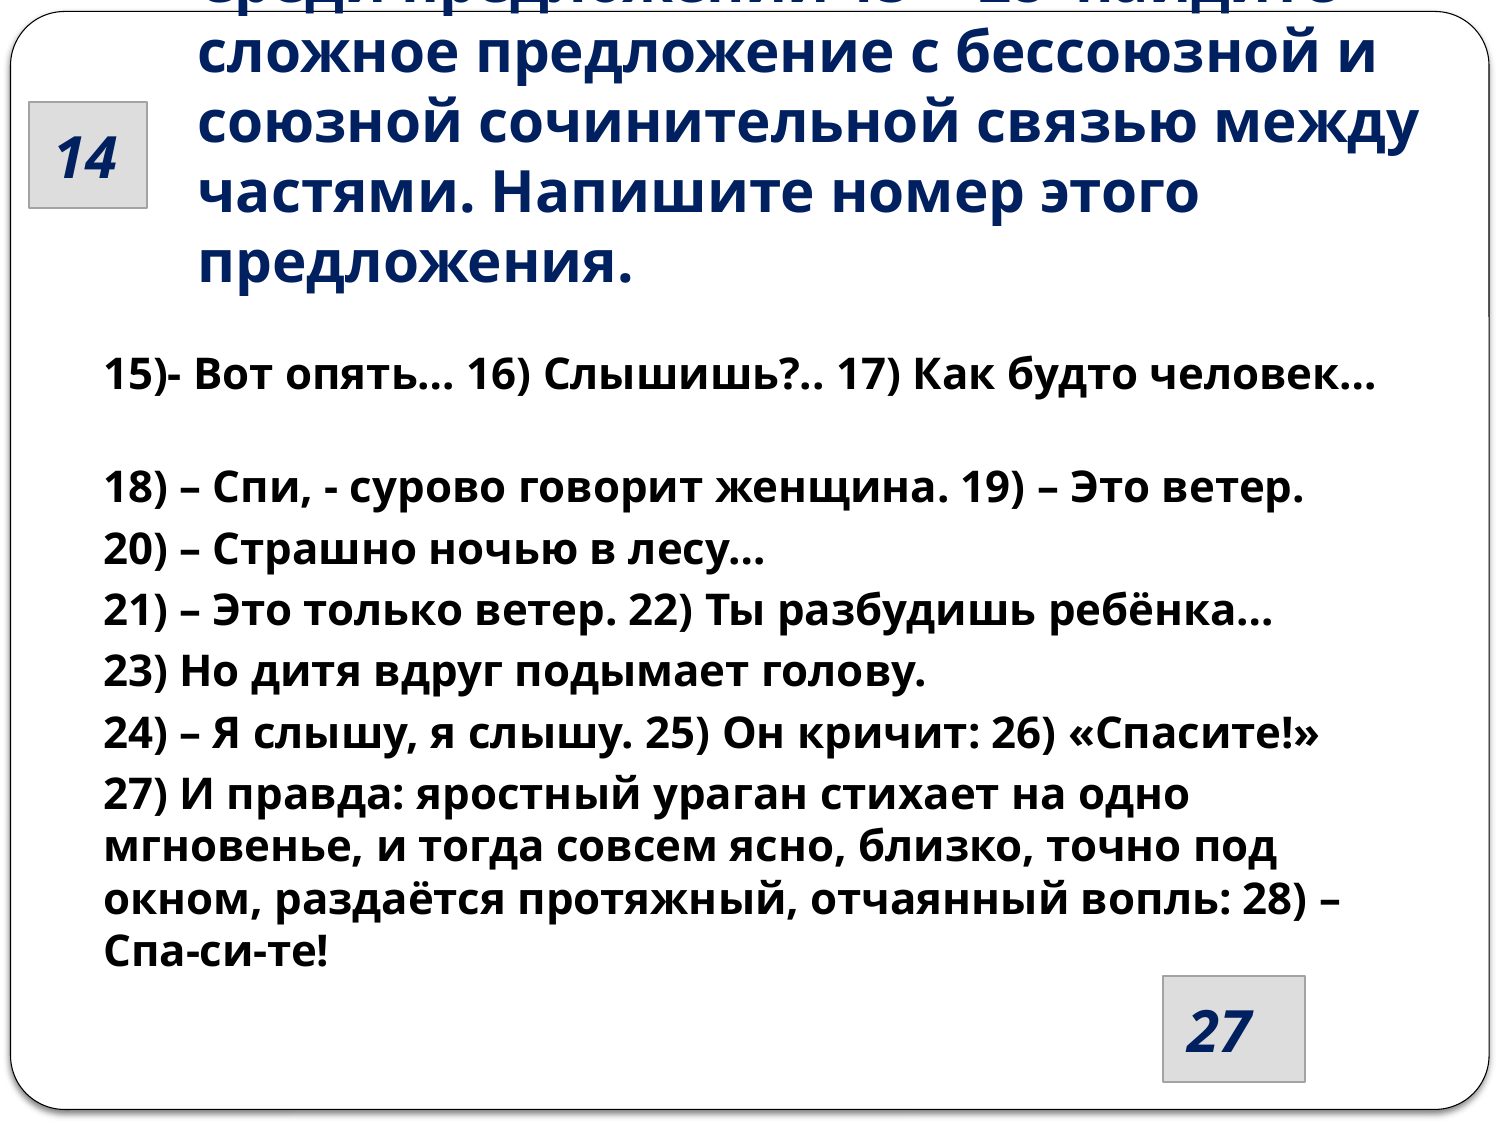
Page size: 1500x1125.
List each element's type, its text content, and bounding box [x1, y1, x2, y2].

text_box 14 [28, 101, 148, 209]
title Среди предложений 15 -- 28 найдите сложное предложение с бессоюзной и союзной сочинительной связью между частями. Напишите номер этого предложения. [183, 54, 1458, 310]
list 15)- Вот опять… 16) Слышишь?.. 17) Как будто человек… 18) – Спи, - сурово говорит женщина. 19) – Это ветер. 20) – Страшно ночью в лесу… 21) – Это только ветер. 22) Ты разбудишь ребёнка… 23) Но дитя вдруг подымает голову. 24) – Я слышу, я слышу. 25) Он кричит: 26) «Спасите!» 27) И правда: яростный ураган стихает на одно мгновенье, и тогда совсем ясно, близко, точно под окном, раздаётся протяжный, отчаянный вопль: 28) – Спа-си-те! [88, 338, 1447, 1047]
text_box 27 [1162, 975, 1306, 1083]
